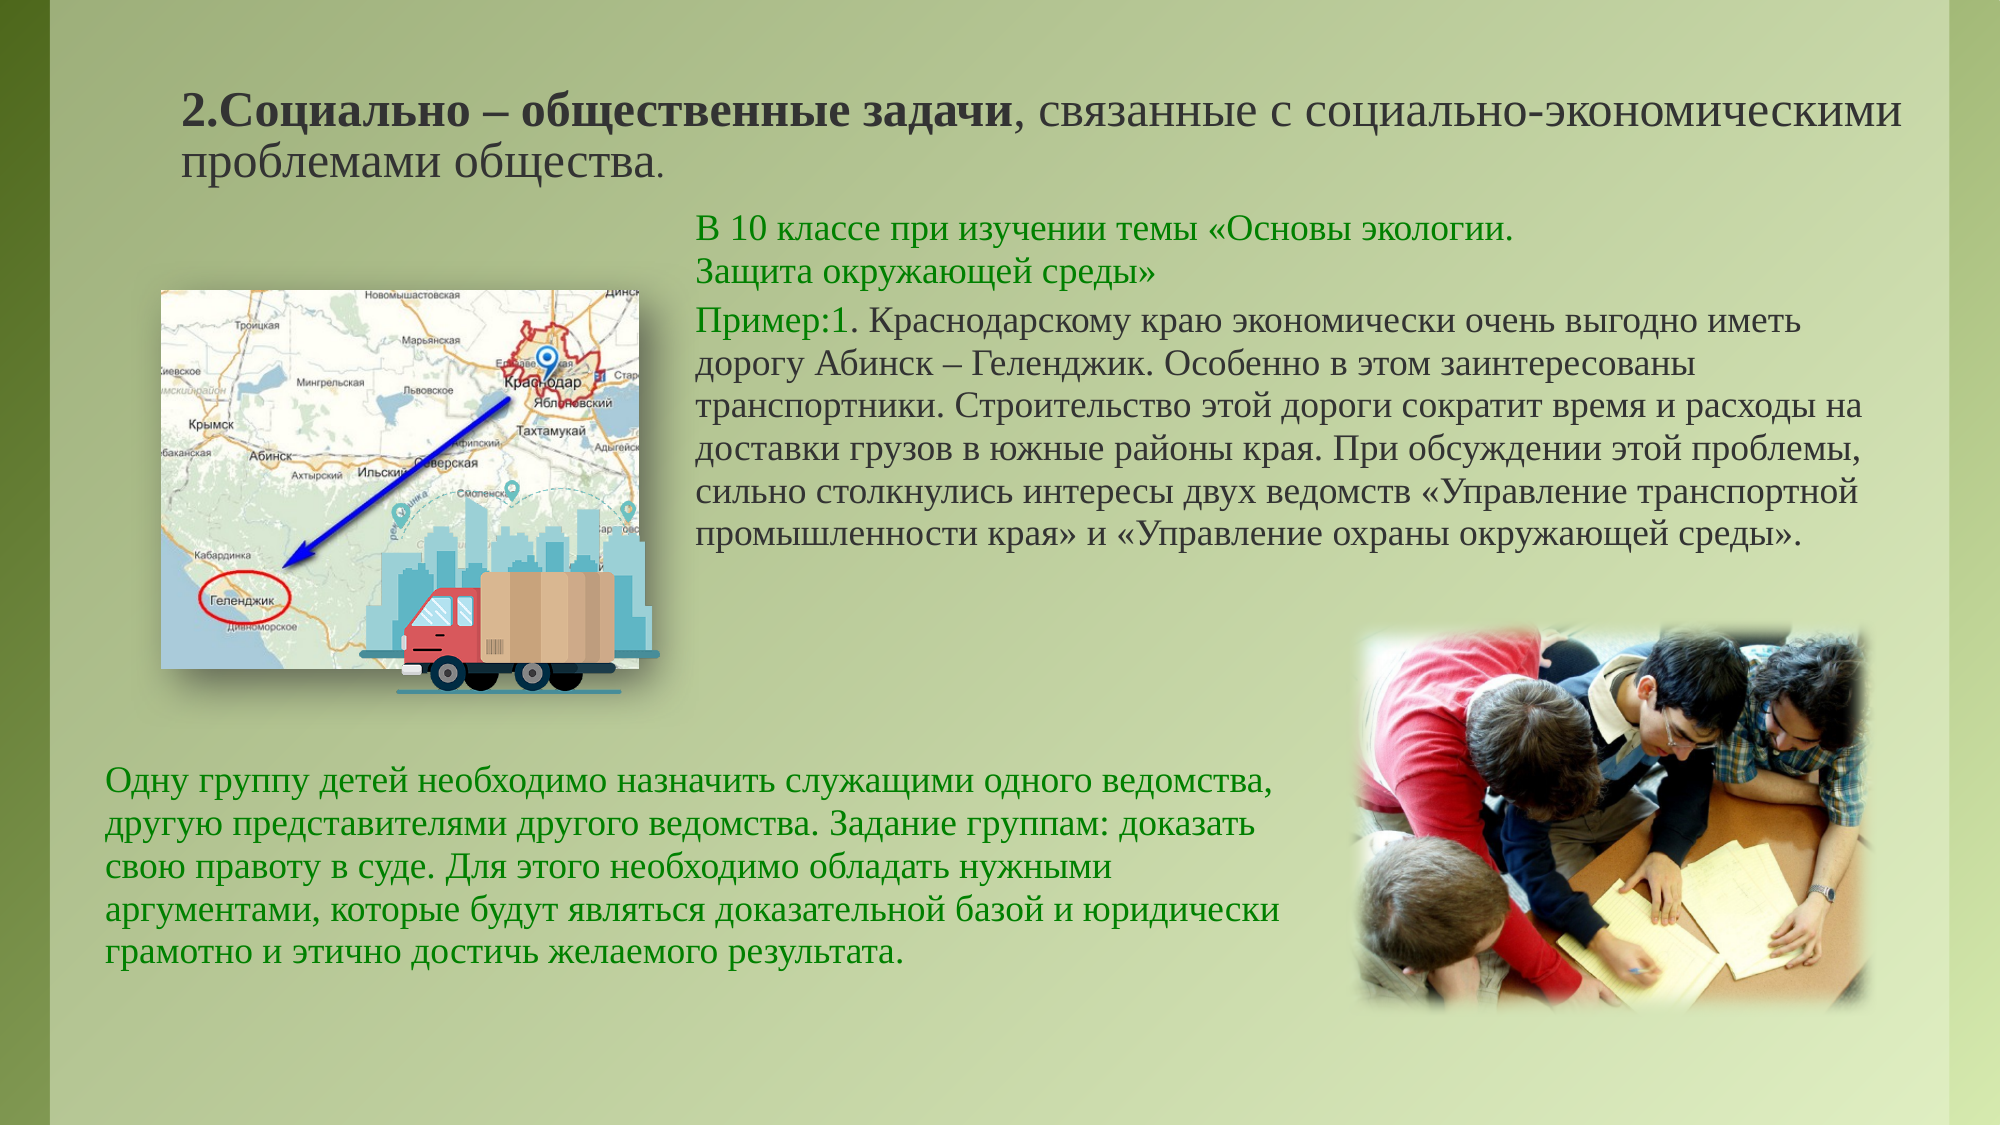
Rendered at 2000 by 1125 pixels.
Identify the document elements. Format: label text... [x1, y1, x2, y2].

picture [1346, 618, 1878, 1017]
text_box Одну группу детей необходимо назначить служащими одного ведомства, другую представителями другого ведомства. Задание группам: доказать свою правоту в суде. Для этого необходимо обладать нужными аргументами, которые будут являться доказательной базой и юридически грамотно и этично достичь желаемого результата. [90, 751, 1347, 1037]
text_box [974, 537, 1025, 588]
picture [161, 290, 660, 694]
text_box В 10 классе при изучении темы «Основы экологии. Защита окружающей среды» [680, 198, 1591, 299]
text_box Пример:1. Краснодарскому краю экономически очень выгодно иметь дорогу Абинск – Геленджик. Особенно в этом заинтересованы транспортники. Строительство этой дороги сократит время и расходы на доставки грузов в южные районы края. При обсуждении этой проблемы, сильно столкнулись интересы двух ведомств «Управление транспортной промышленности края» и «Управление охраны окружающей среды». [680, 290, 1898, 619]
title 2.Социально – общественные задачи, связанные с социально-экономическими проблемами общества. [161, 0, 2000, 198]
